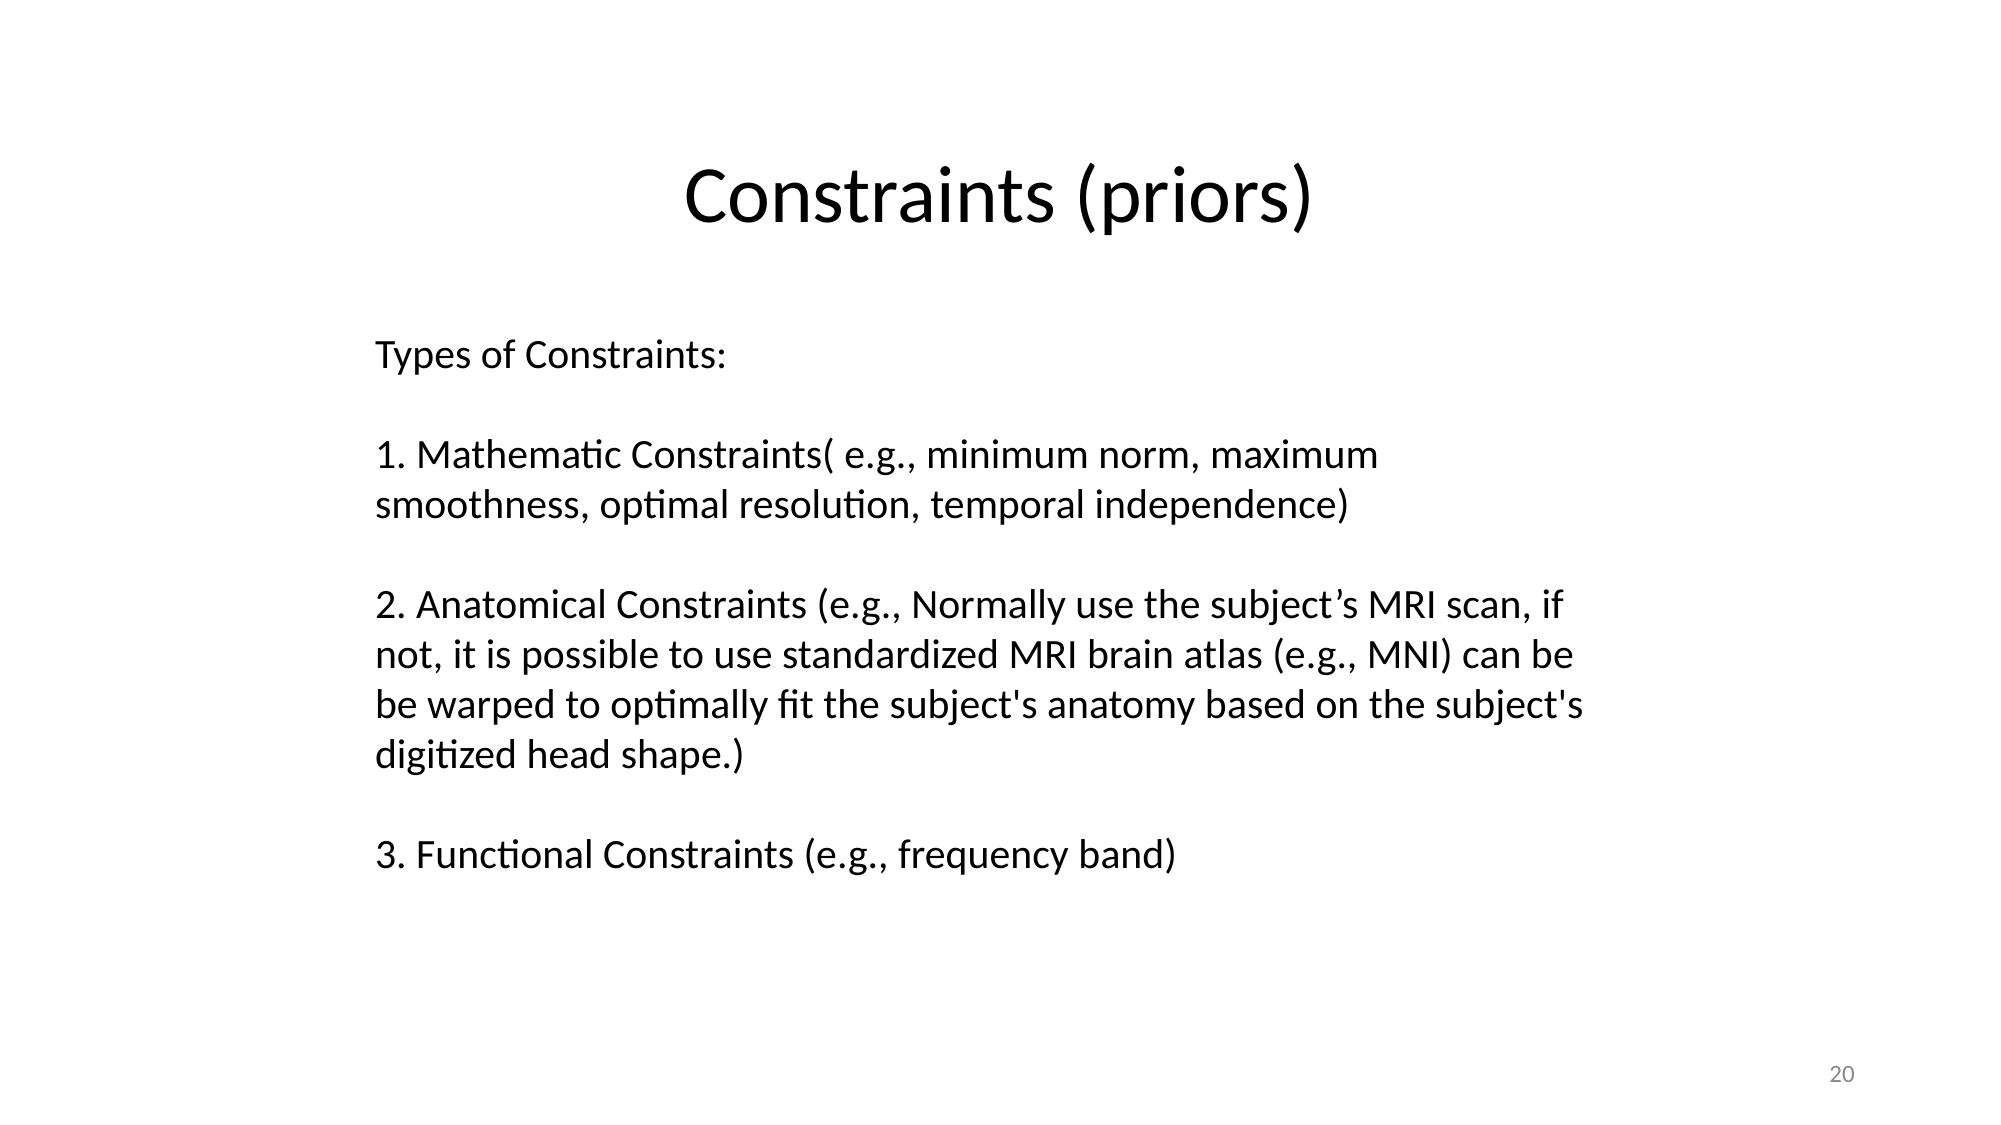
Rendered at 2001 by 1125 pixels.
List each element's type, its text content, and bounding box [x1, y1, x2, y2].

text_box Types of Constraints: 1. Mathematic Constraints( e.g., minimum norm, maximum smoothness, optimal resolution, temporal independence) 2. Anatomical Constraints (e.g., Normally use the subject’s MRI scan, if not, it is possible to use standardized MRI brain atlas (e.g., MNI) can be be warped to optimally fit the subject's anatomy based on the subject's digitized head shape.) 3. Functional Constraints (e.g., frequency band) [375, 327, 1625, 878]
slide_number 20 [1411, 1050, 1863, 1096]
text_box Constraints (priors) [324, 140, 1675, 239]
